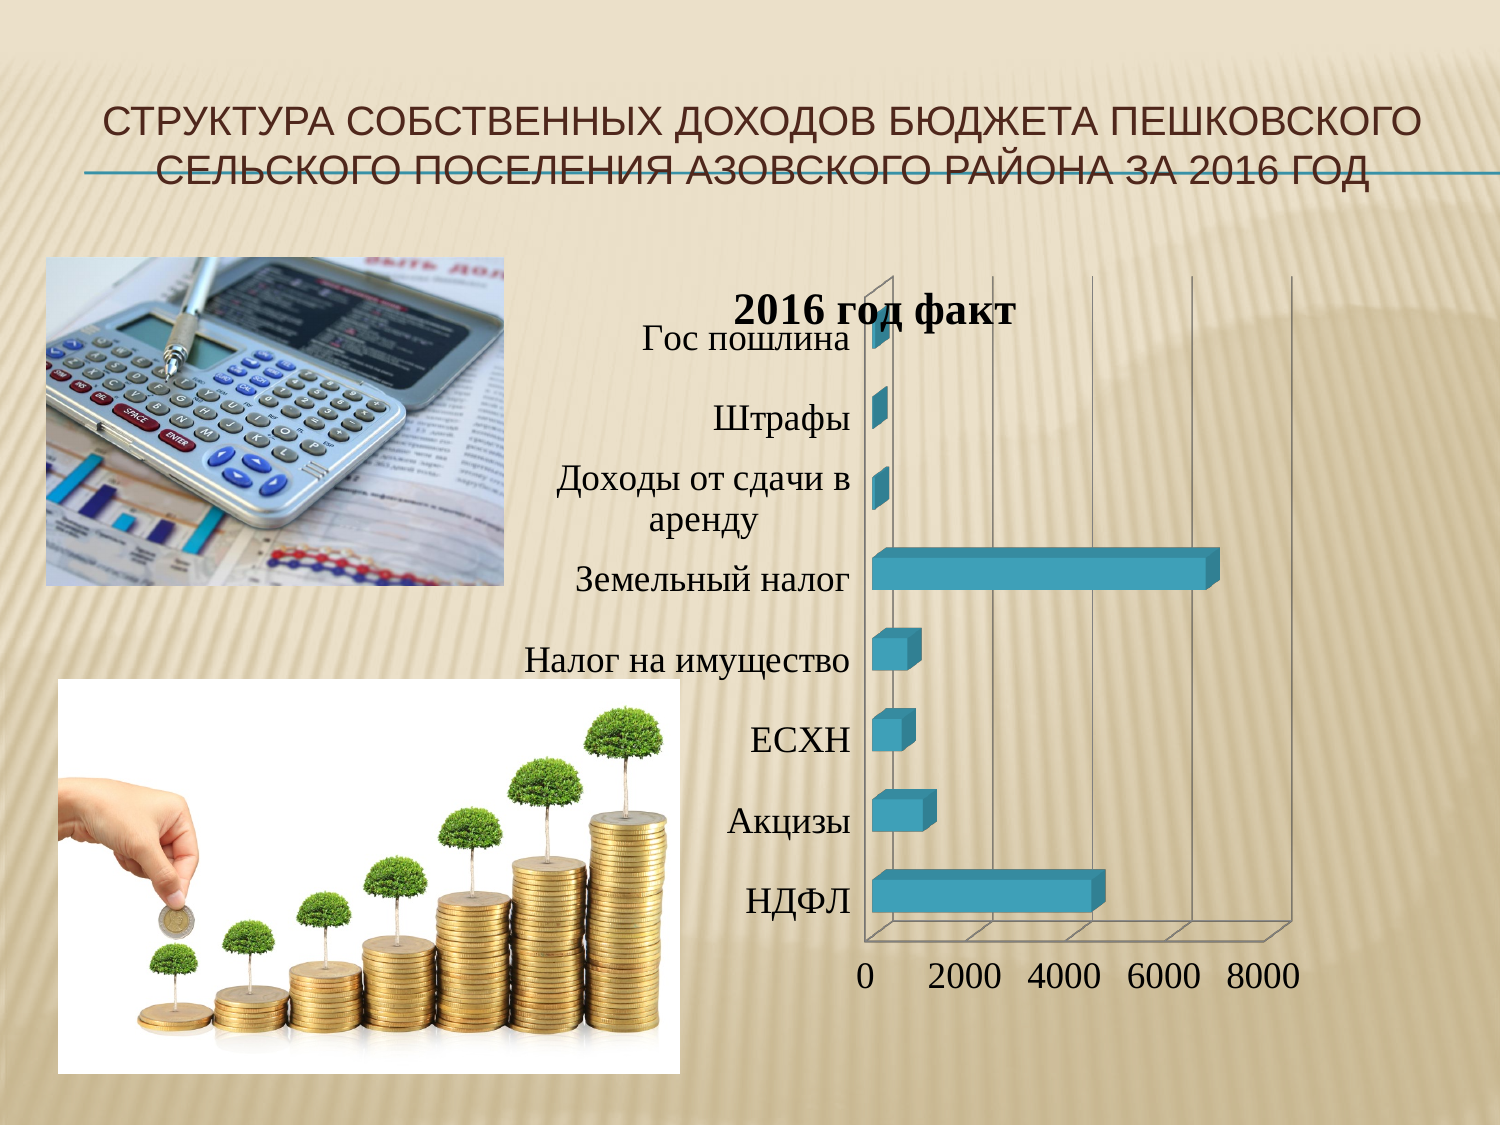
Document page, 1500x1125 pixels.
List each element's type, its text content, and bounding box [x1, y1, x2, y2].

picture [58, 679, 680, 1074]
picture [46, 257, 505, 587]
chart [468, 263, 1302, 1060]
title Структура собственных доходов бюджета пешковского сельского поселения азовского района за 2016 год [50, 75, 1475, 213]
